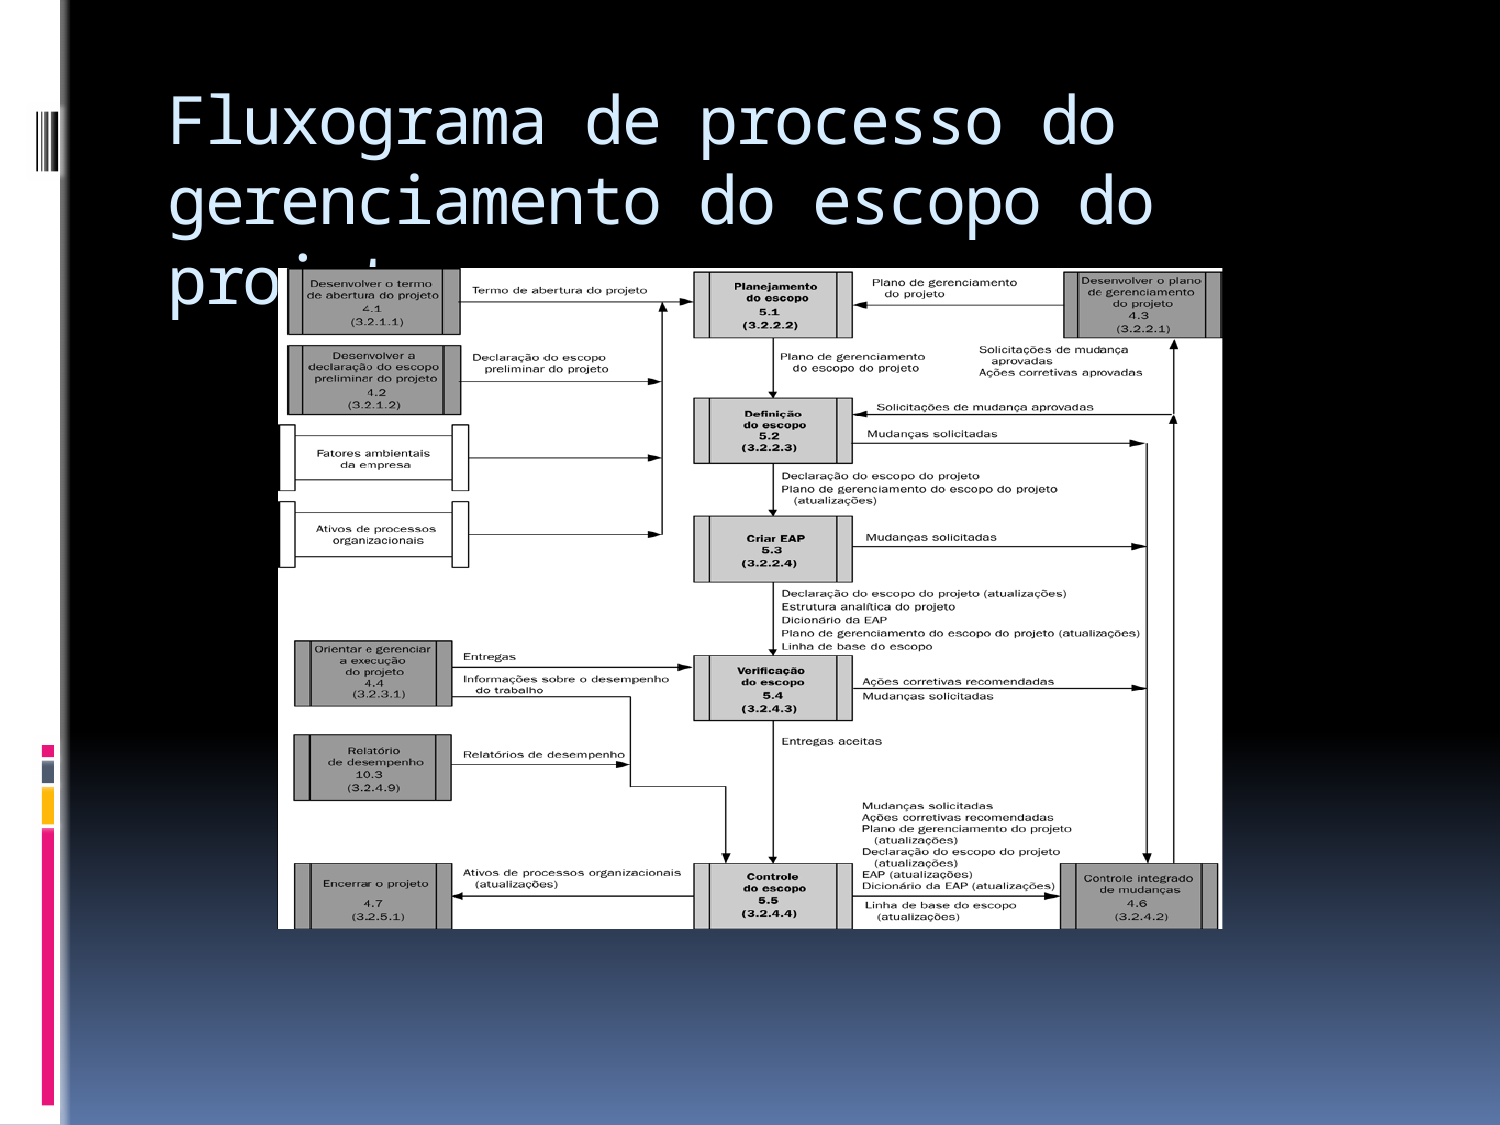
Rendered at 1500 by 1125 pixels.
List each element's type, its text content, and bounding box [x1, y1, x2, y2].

title Fluxograma de processo do gerenciamento do escopo do projeto [152, 70, 1428, 221]
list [276, 266, 1223, 930]
